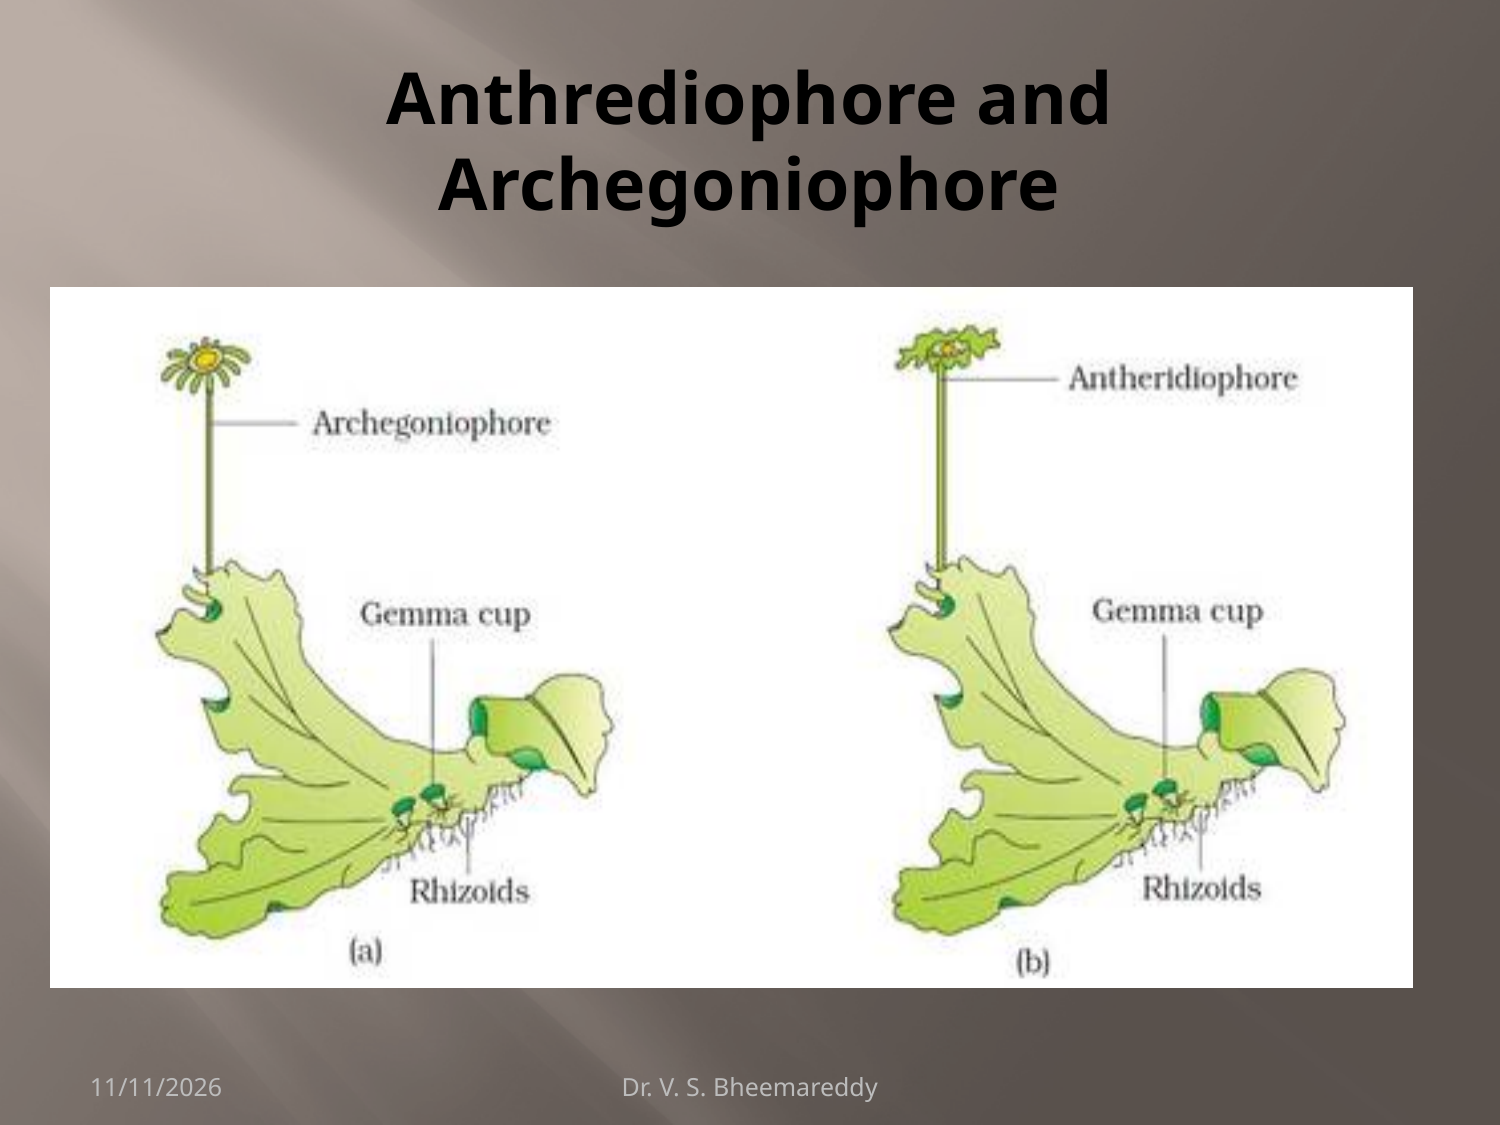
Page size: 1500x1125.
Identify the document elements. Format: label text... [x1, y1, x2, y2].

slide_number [75, 1052, 425, 1113]
title Anthrediophore and Archegoniophore [75, 45, 1425, 233]
picture [49, 287, 1413, 988]
footer Dr. V. S. Bheemareddy [512, 1052, 988, 1113]
